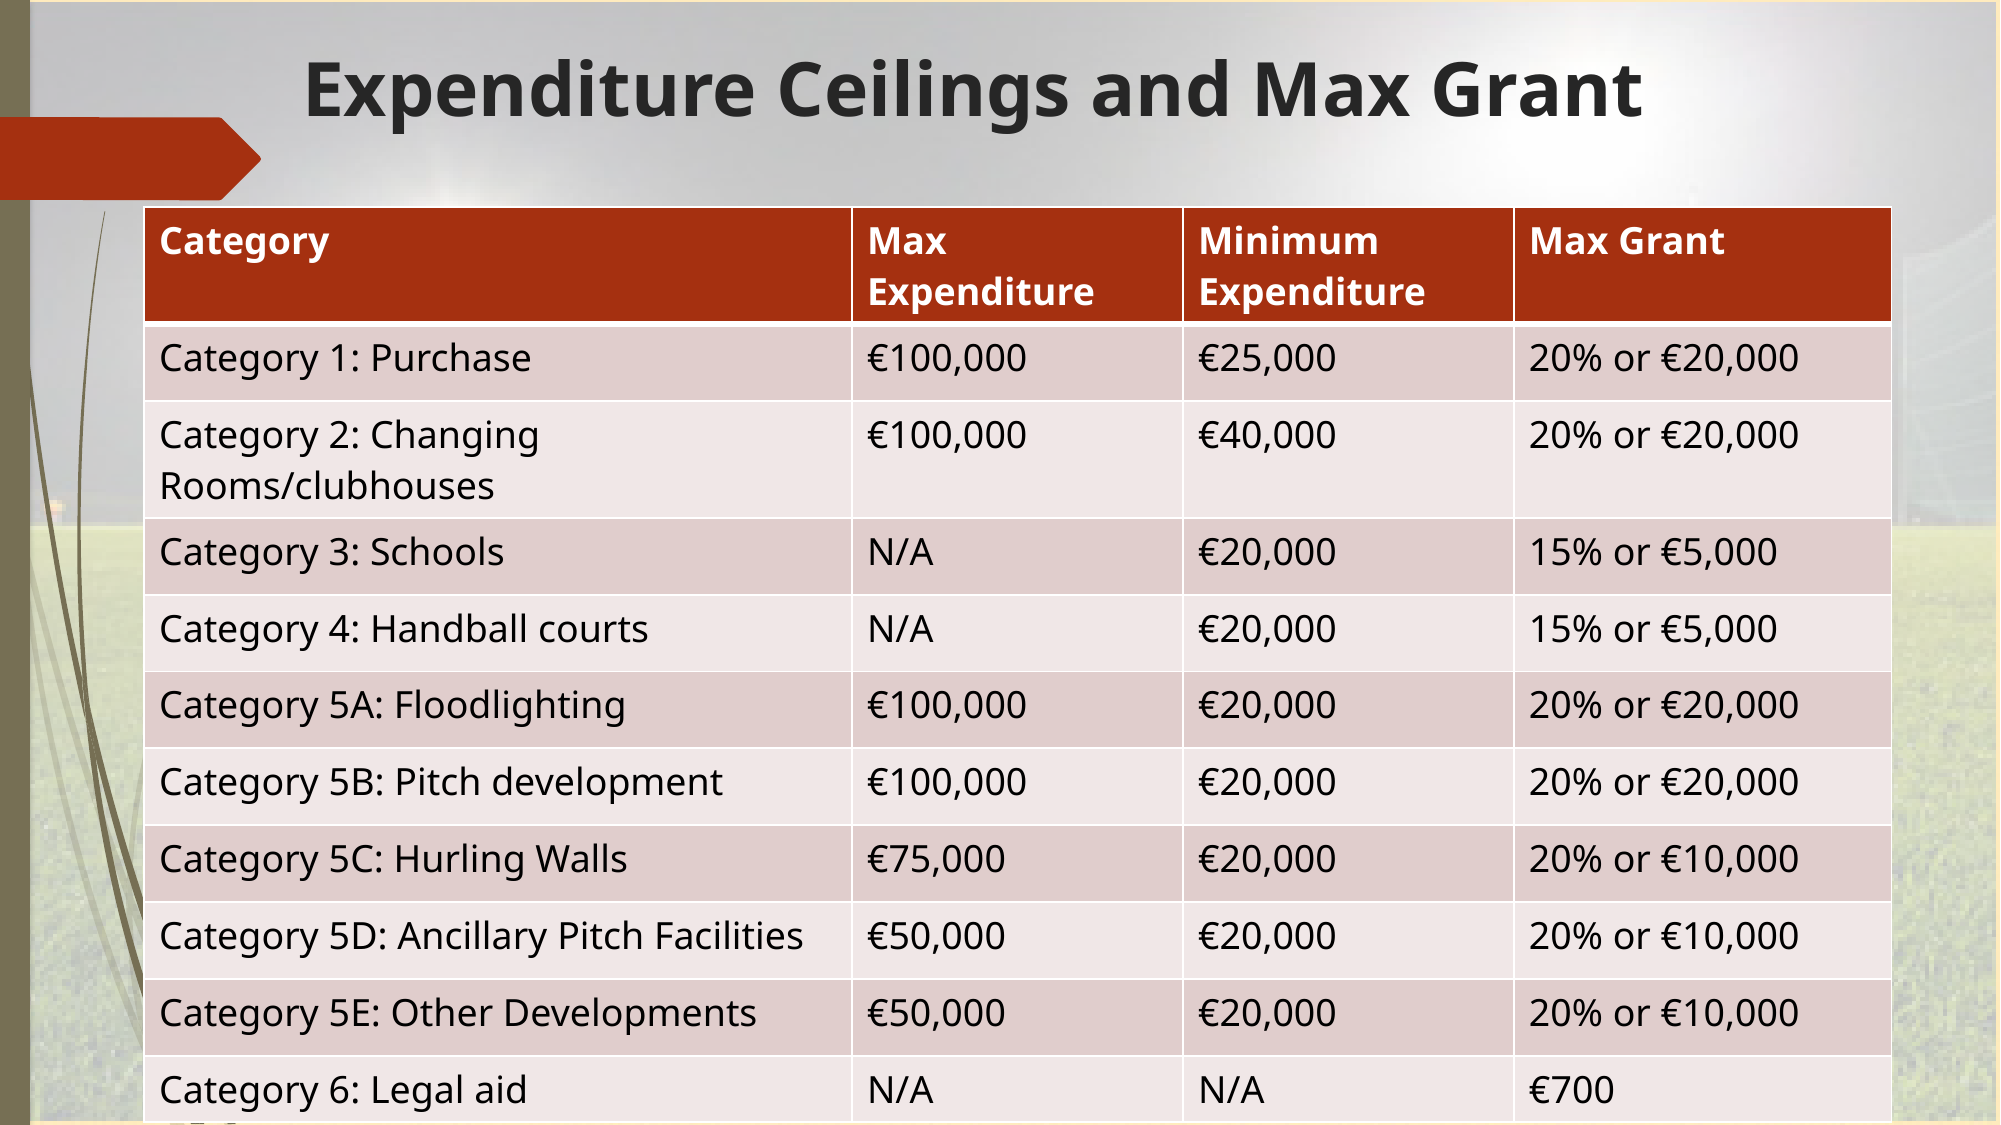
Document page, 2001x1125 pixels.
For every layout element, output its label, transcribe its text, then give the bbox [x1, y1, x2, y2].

table_cell 20% or €10,000 [1515, 903, 1891, 978]
table_cell Category 5D: Ancillary Pitch Facilities [145, 903, 851, 978]
table_cell 20% or €20,000 [1515, 749, 1891, 824]
table_cell Category 6: Legal aid [145, 1057, 851, 1121]
title Expenditure Ceilings and Max Grant [287, 33, 1749, 206]
table_cell €20,000 [1184, 903, 1513, 978]
table_cell 20% or €20,000 [1515, 402, 1891, 517]
table_cell 20% or €10,000 [1515, 826, 1891, 901]
table_header Category [145, 208, 851, 321]
table_cell N/A [853, 1057, 1182, 1121]
table_cell €20,000 [1184, 672, 1513, 747]
table_cell €100,000 [853, 327, 1182, 400]
table_cell €700 [1515, 1057, 1891, 1121]
table_cell €20,000 [1184, 519, 1513, 594]
table_cell €20,000 [1184, 749, 1513, 824]
table_cell Category 5B: Pitch development [145, 749, 851, 824]
table_cell Category 4: Handball courts [145, 596, 851, 671]
table_cell €20,000 [1184, 980, 1513, 1055]
table_cell €100,000 [853, 749, 1182, 824]
table_cell 20% or €20,000 [1515, 327, 1891, 400]
table_cell €100,000 [853, 402, 1182, 517]
table_cell N/A [853, 519, 1182, 594]
table_cell N/A [1184, 1057, 1513, 1121]
table_cell 15% or €5,000 [1515, 519, 1891, 594]
table_cell Category 3: Schools [145, 519, 851, 594]
table_cell Category 2: Changing Rooms/clubhouses [145, 402, 851, 517]
table_cell €100,000 [853, 672, 1182, 747]
table_header Max Expenditure [853, 208, 1182, 321]
table_cell €25,000 [1184, 327, 1513, 400]
table_cell 20% or €10,000 [1515, 980, 1891, 1055]
table_cell €50,000 [853, 903, 1182, 978]
table_cell €20,000 [1184, 596, 1513, 671]
table_cell €20,000 [1184, 826, 1513, 901]
table_cell Category 5E: Other Developments [145, 980, 851, 1055]
table_cell €75,000 [853, 826, 1182, 901]
table_cell Category 5C: Hurling Walls [145, 826, 851, 901]
table_cell €50,000 [853, 980, 1182, 1055]
table_cell 20% or €20,000 [1515, 672, 1891, 747]
table_cell N/A [853, 596, 1182, 671]
table_header Minimum Expenditure [1184, 208, 1513, 321]
table_cell Category 5A: Floodlighting [145, 672, 851, 747]
table_cell €40,000 [1184, 402, 1513, 517]
table_cell 15% or €5,000 [1515, 596, 1891, 671]
table_header Max Grant [1515, 208, 1891, 321]
table_cell Category 1: Purchase [145, 327, 851, 400]
